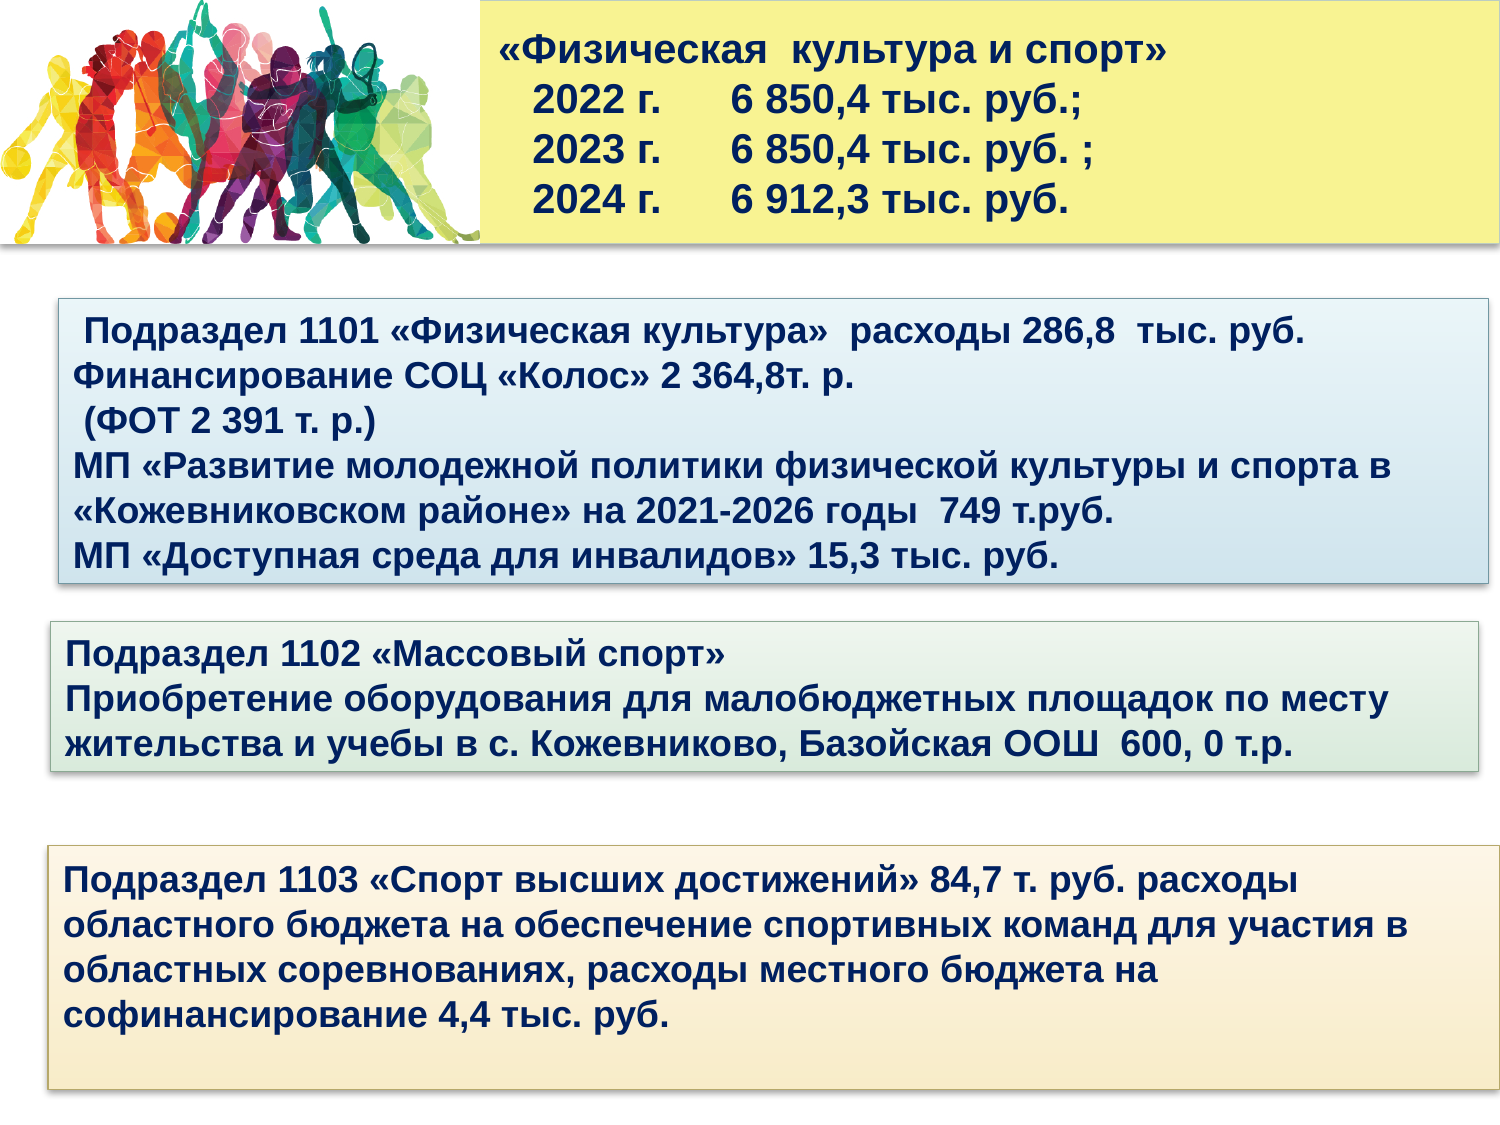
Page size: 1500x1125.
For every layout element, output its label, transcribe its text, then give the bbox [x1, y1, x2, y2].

text_box Подраздел 1102 «Массовый спорт» Приобретение оборудования для малобюджетных площадок по месту жительства и учебы в с. Кожевниково, Базойская ООШ 600, 0 т.р. [50, 621, 1479, 772]
text_box Подраздел 1101 «Физическая культура» расходы 286,8 тыс. руб. Финансирование СОЦ «Колос» 2 364,8т. р. (ФОТ 2 391 т. р.) МП «Развитие молодежной политики физической культуры и спорта в «Кожевниковском районе» на 2021-2026 годы 749 т.руб. МП «Доступная среда для инвалидов» 15,3 тыс. руб. [58, 298, 1489, 584]
text_box Подраздел 1103 «Спорт высших достижений» 84,7 т. руб. расходы областного бюджета на обеспечение спортивных команд для участия в областных соревнованиях, расходы местного бюджета на софинансирование 4,4 тыс. руб. [47, 845, 1500, 1090]
title « «Физическая культура и спорт» 2022 г. 6 850,4 тыс. руб.; 2023 г. 6 850,4 тыс. руб. ; 2024 г. 6 912,3 тыс. руб. [482, 0, 1500, 244]
text_box [88, 145, 1255, 297]
picture [0, 0, 480, 244]
